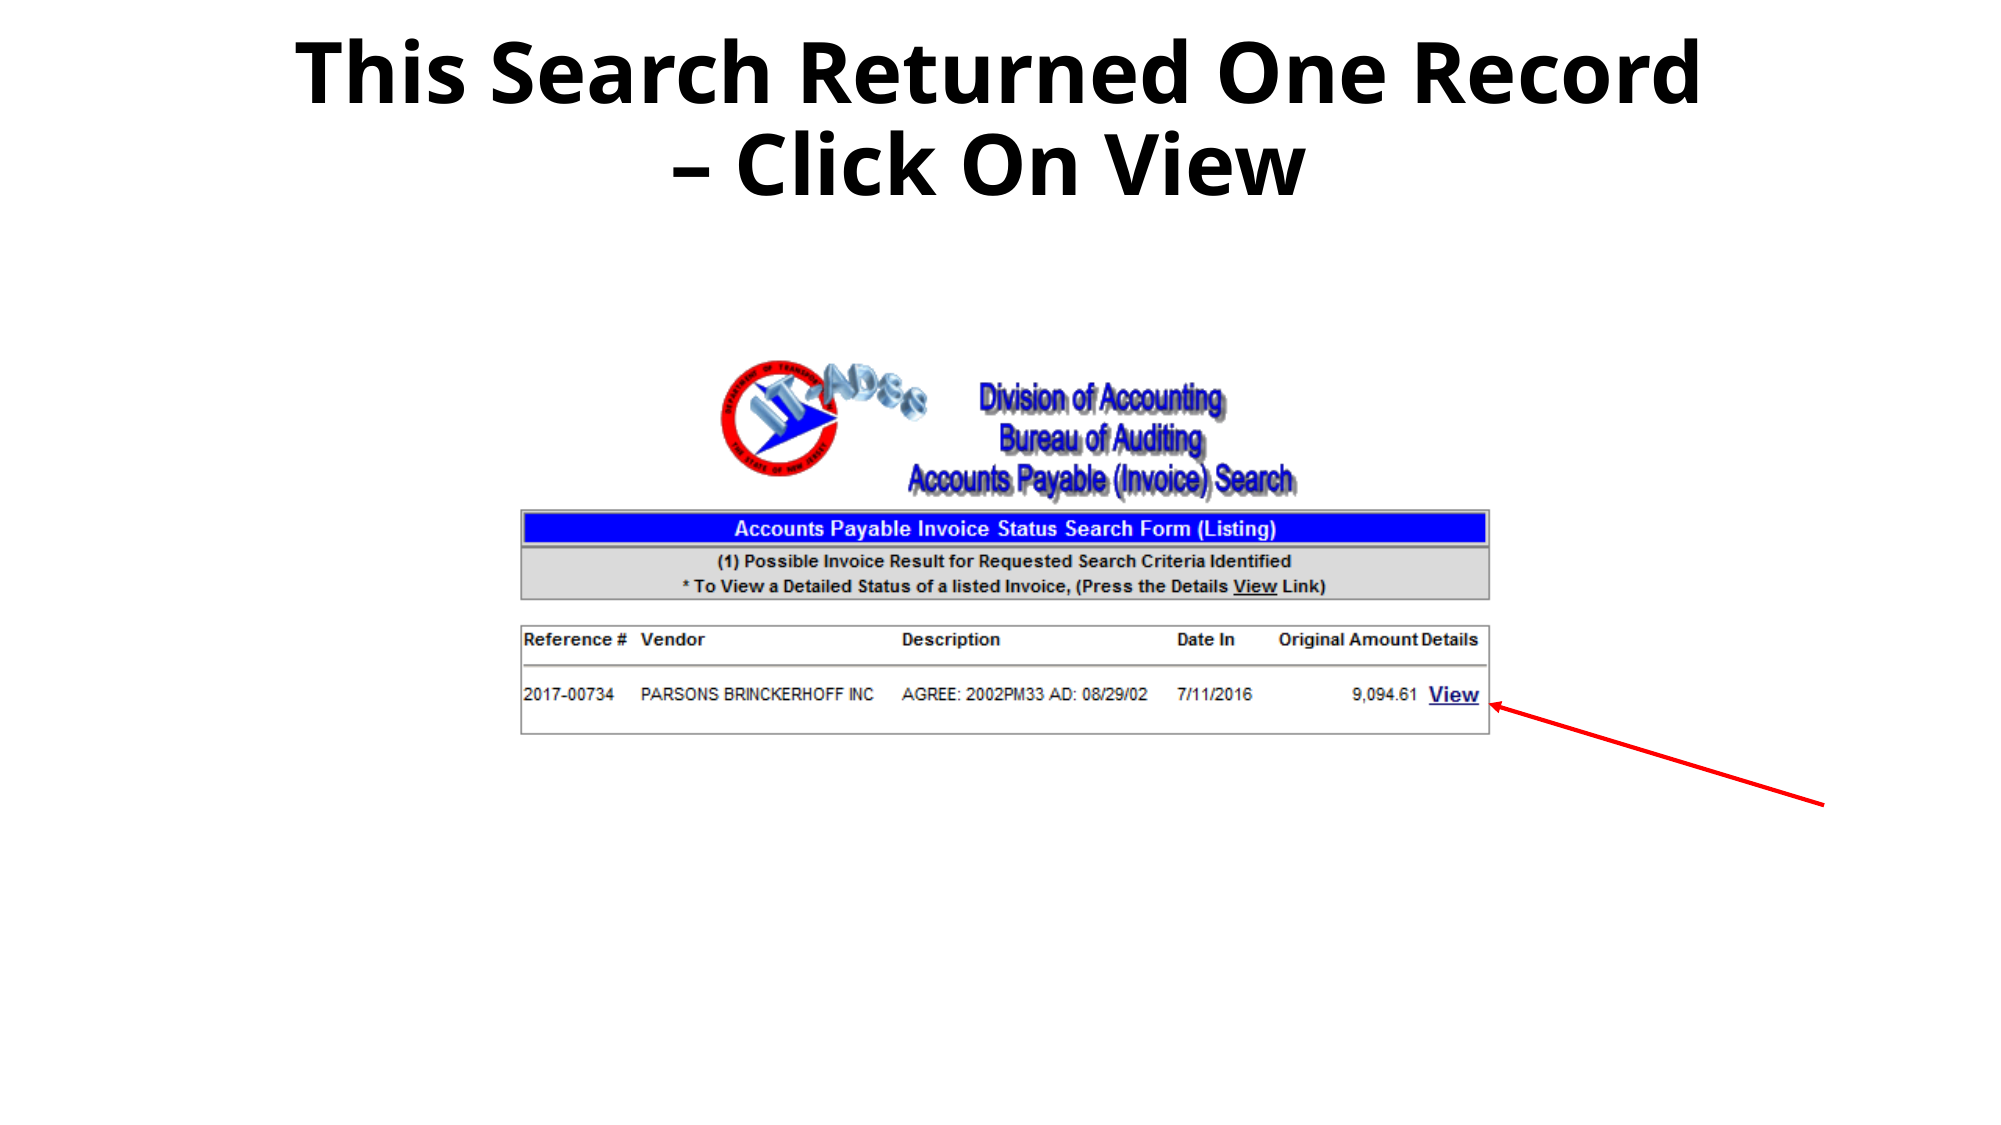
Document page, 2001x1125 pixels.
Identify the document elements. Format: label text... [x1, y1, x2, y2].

picture [455, 353, 1545, 771]
title This Search Returned One Record – Click On View [249, 20, 1750, 221]
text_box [1488, 703, 1825, 806]
